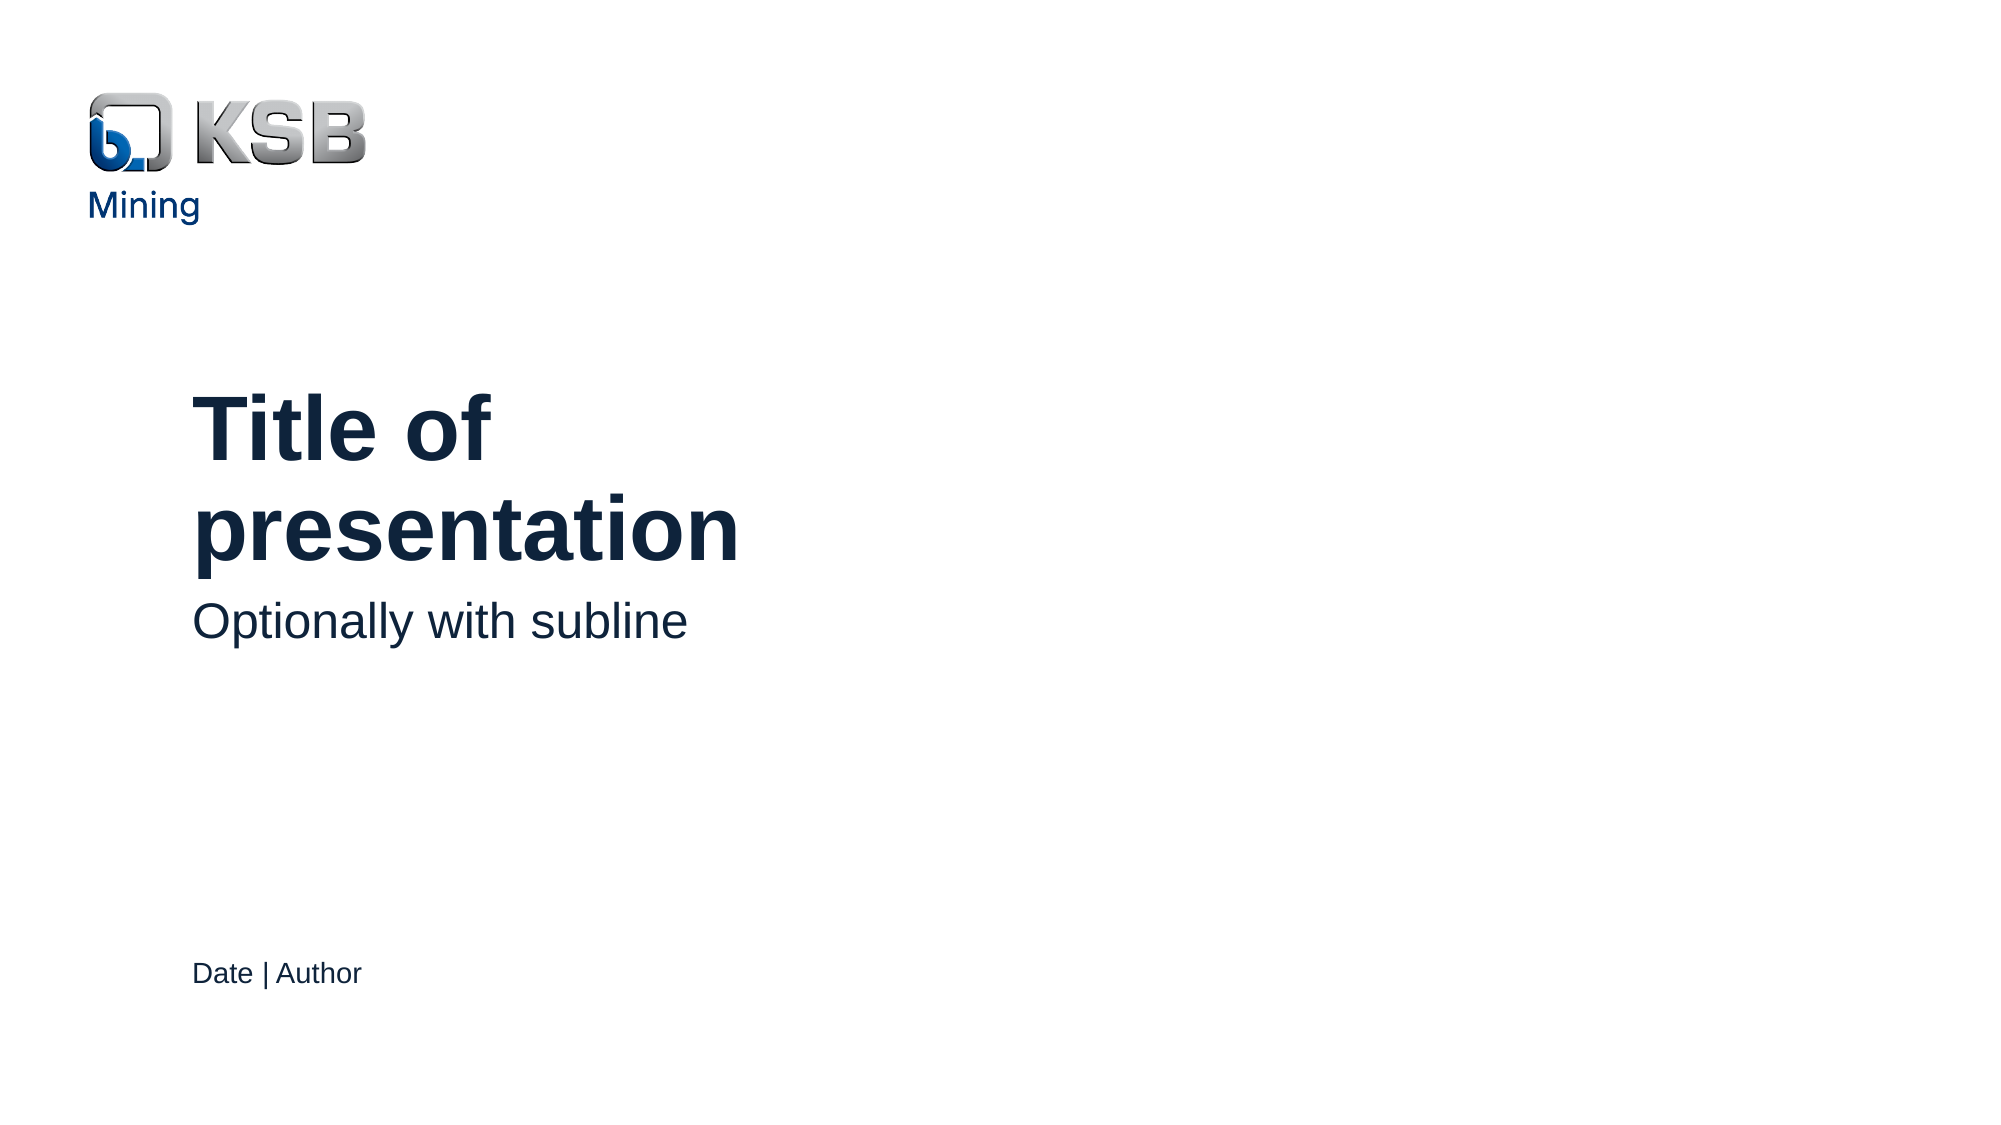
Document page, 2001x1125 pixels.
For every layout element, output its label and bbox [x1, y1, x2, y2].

picture [69, 69, 386, 242]
picture [0, 269, 2000, 1125]
